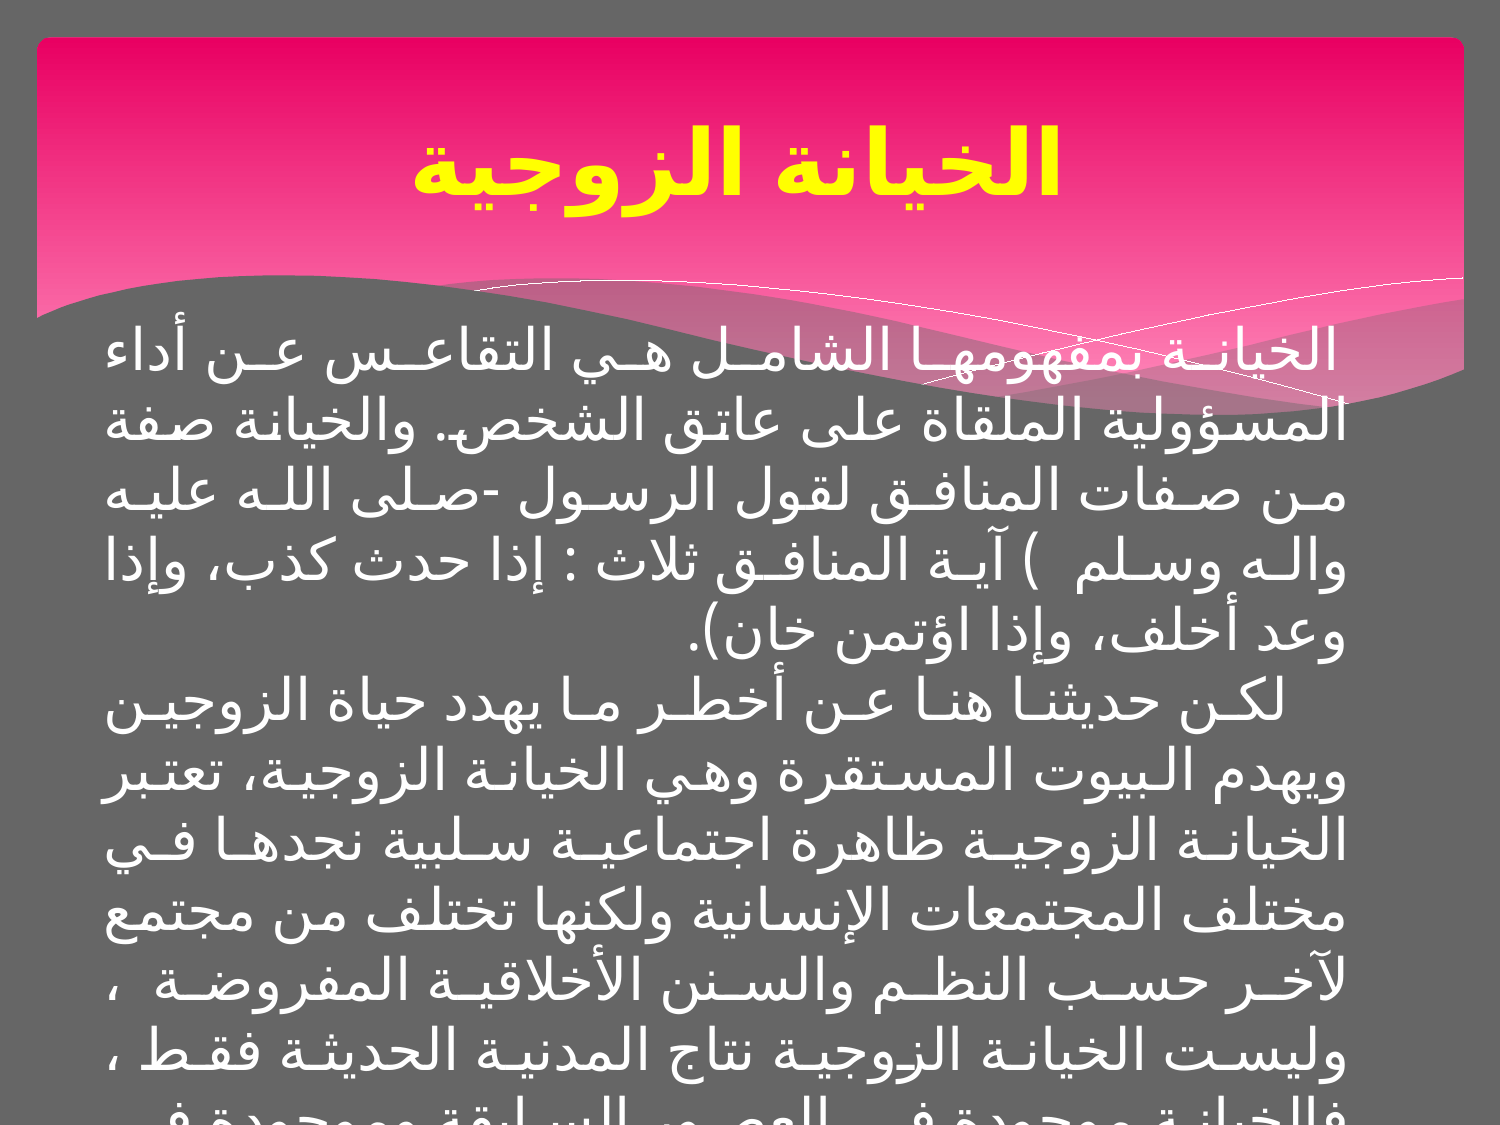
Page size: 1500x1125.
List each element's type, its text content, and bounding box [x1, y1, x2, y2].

title الخيانة الزوجية [75, 55, 1425, 261]
text_box الخيانة بمفهومها الشامل هي التقاعس عن أداء المسؤولية الملقاة على عاتق الشخص. والخيانة صفة من صفات المنافق لقول الرسول -صلى الله عليه واله وسلم ) آية المنافق ثلاث : إذا حدث كذب، وإذا وعد أخلف، وإذا اؤتمن خان). لكن حديثنا هنا عن أخطر ما يهدد حياة الزوجين ويهدم البيوت المستقرة وهي الخيانة الزوجية، تعتبر الخيانة الزوجية ظاهرة اجتماعية سلبية نجدها في مختلف المجتمعات الإنسانية ولكنها تختلف من مجتمع لآخر حسب النظم والسنن الأخلاقية المفروضة ، وليست الخيانة الزوجية نتاج المدنية الحديثة فقط ، فالخيانة موجودة في العصور السابقة وموجودة في حقب التاريخ والمجتمعات المختلفة. [88, 305, 1365, 1125]
